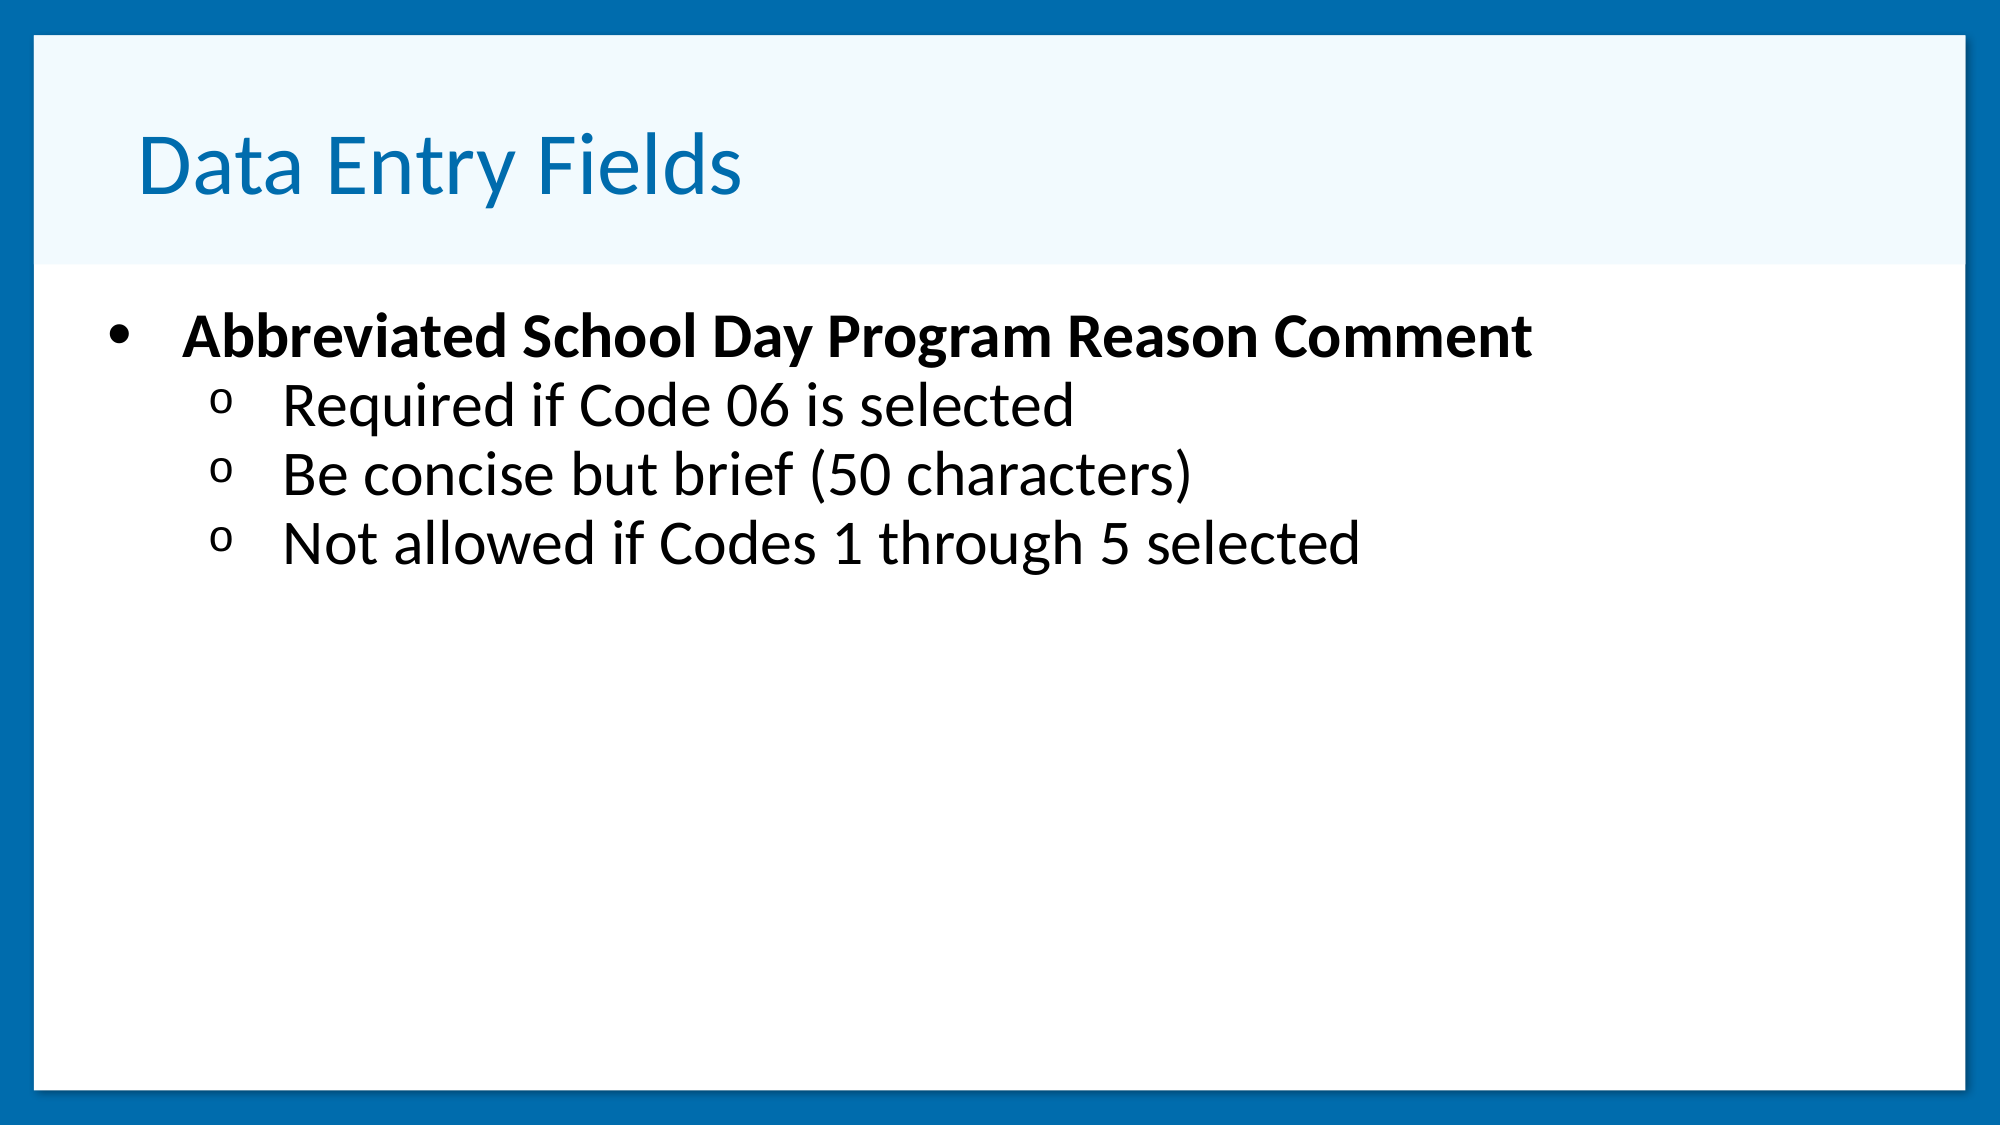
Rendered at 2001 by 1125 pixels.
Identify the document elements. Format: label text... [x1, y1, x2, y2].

title Data Entry Fields [117, 75, 1887, 244]
list Abbreviated School Day Program Reason Comment Required if Code 06 is selected Be concise but brief (50 characters) Not allowed if Codes 1 through 5 selected [67, 296, 1837, 971]
